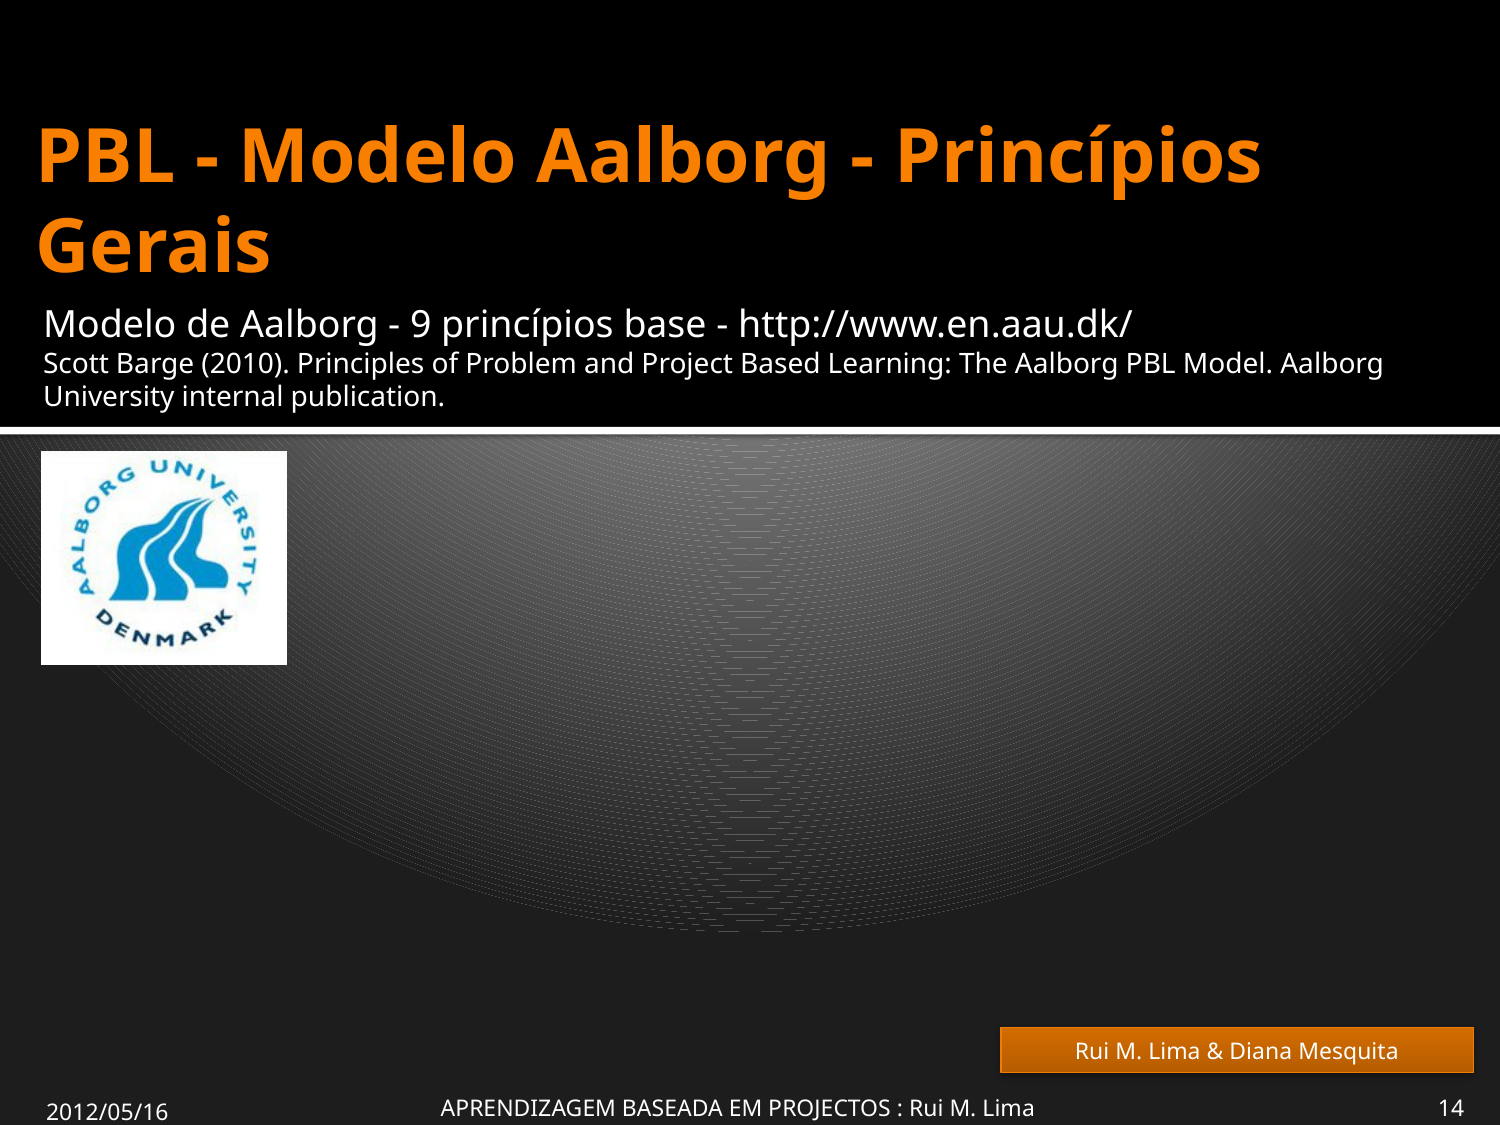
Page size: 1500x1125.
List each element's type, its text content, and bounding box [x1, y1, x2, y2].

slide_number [28, 1062, 425, 1125]
slide_number 14 [1345, 1062, 1480, 1125]
picture [41, 451, 287, 665]
list Modelo de Aalborg - 9 princípios base - http://www.en.aau.dk/ Scott Barge (2010). Principles of Problem and Project Based Learning: The Aalborg PBL Model. Aalborg University internal publication. [19, 299, 1480, 413]
footer APRENDIZAGEM BASEADA EM PROJECTOS : Rui M. Lima [433, 1062, 1337, 1125]
title PBL - Modelo Aalborg - Princípios Gerais [20, 19, 1480, 288]
text_box Rui M. Lima & Diana Mesquita [1000, 1027, 1474, 1073]
